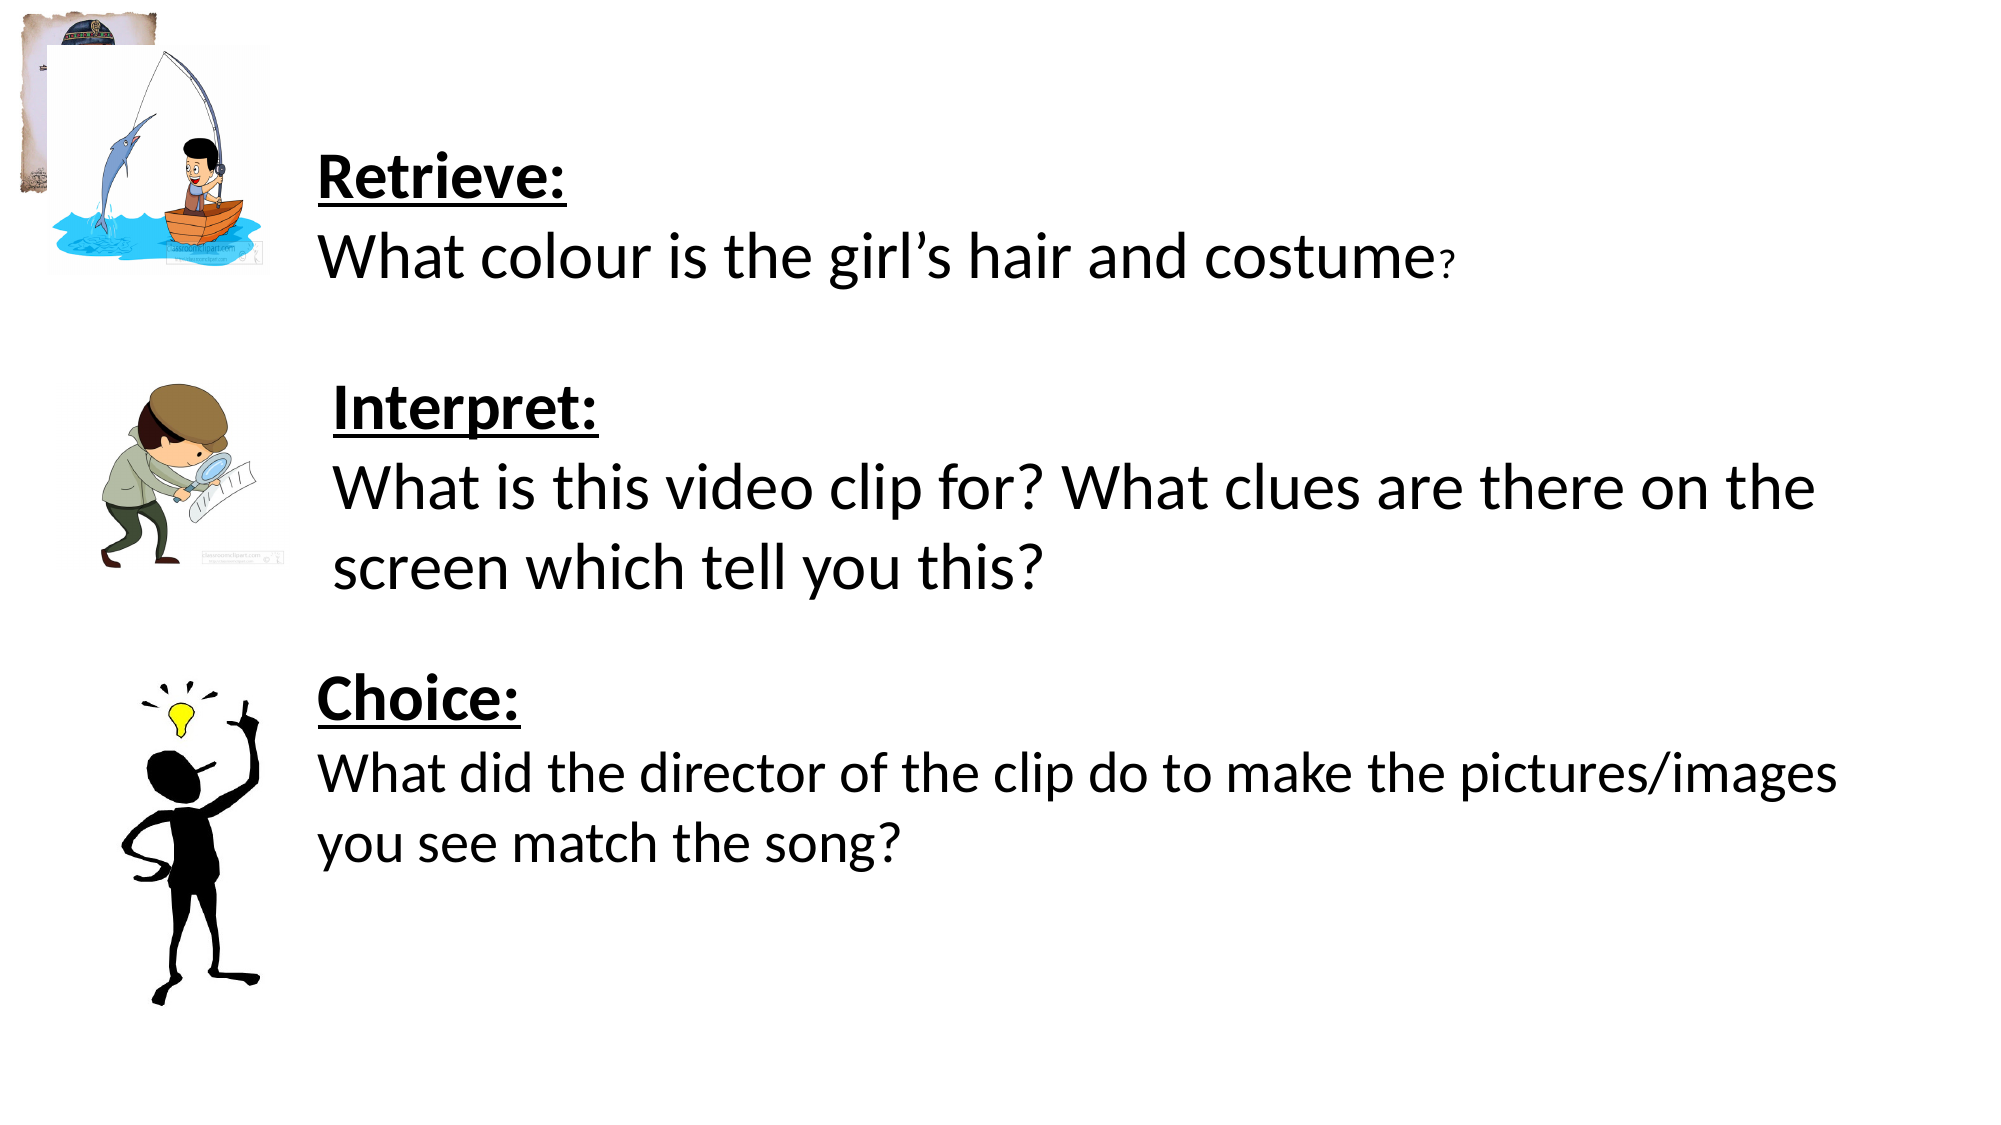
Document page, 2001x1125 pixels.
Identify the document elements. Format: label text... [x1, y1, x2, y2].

text_box Interpret: What is this video clip for? What clues are there on the screen which tell you this? [318, 355, 1934, 610]
picture [56, 380, 290, 570]
text_box Choice: What did the director of the clip do to make the pictures/images you see match the song? [302, 646, 1919, 882]
picture [106, 675, 287, 1022]
text_box Retrieve: What colour is the girl’s hair and costume? [302, 124, 1919, 300]
picture [19, 11, 270, 275]
